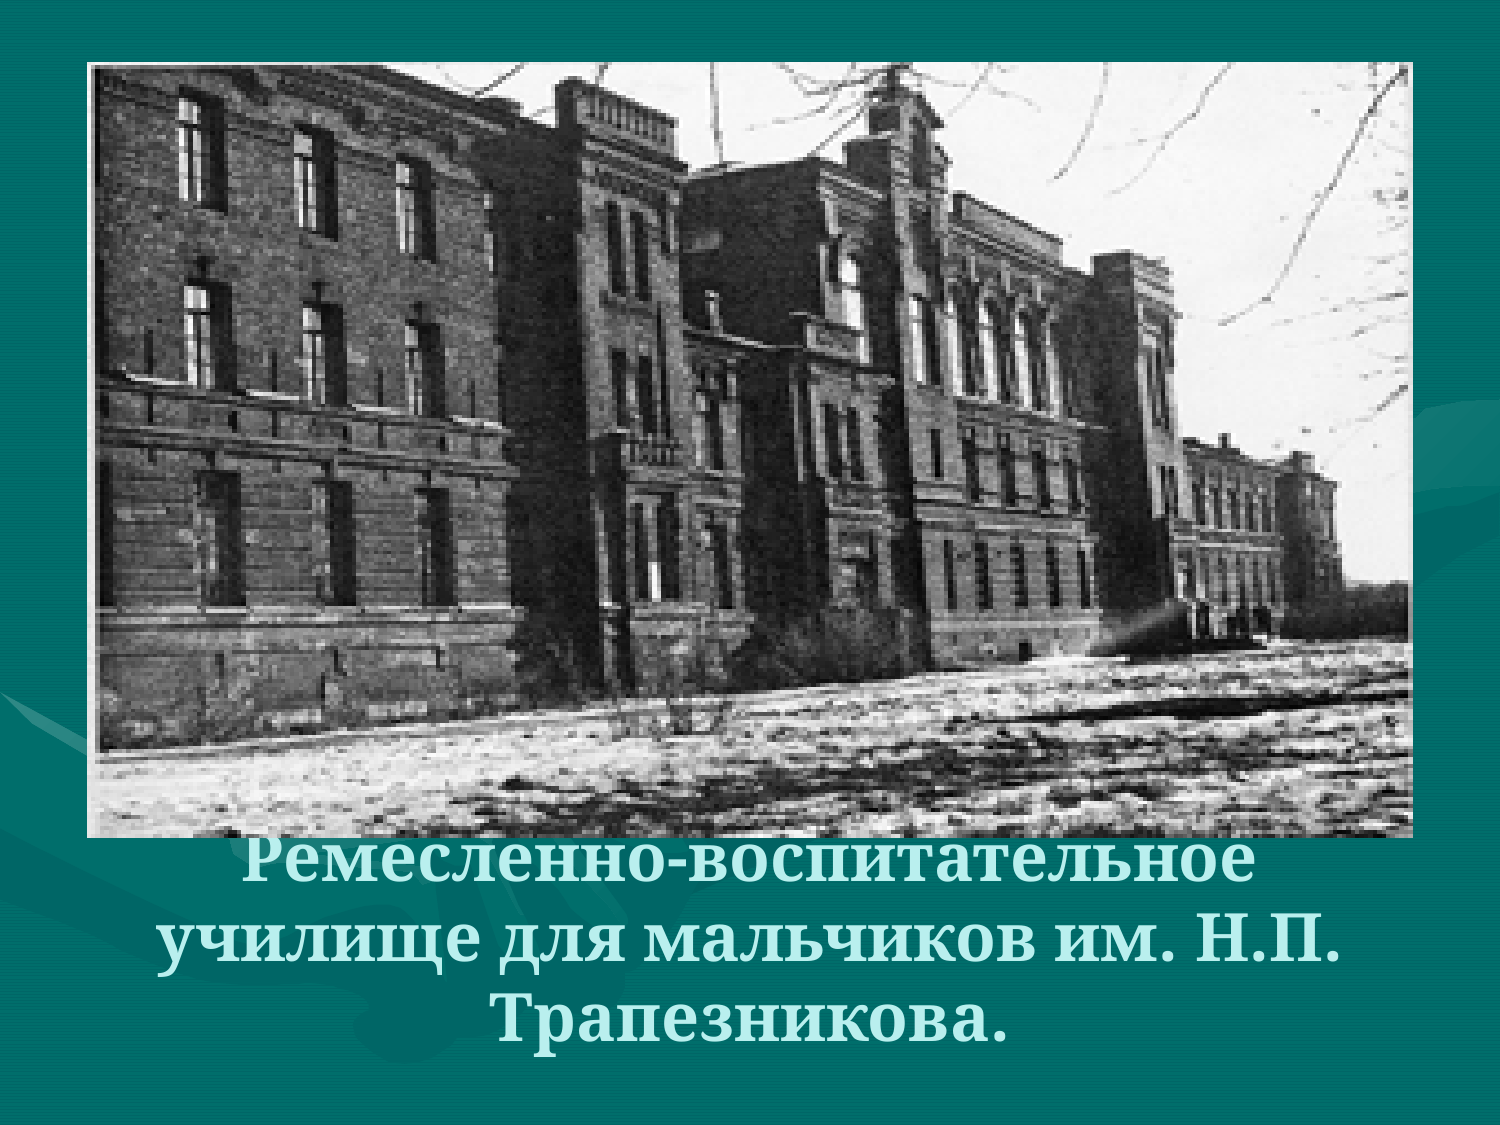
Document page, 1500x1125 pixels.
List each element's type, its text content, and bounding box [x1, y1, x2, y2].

title Ремесленно-воспитательное училище для мальчиков им. Н.П. Трапезникова. [112, 962, 1388, 1063]
picture [87, 62, 1413, 838]
